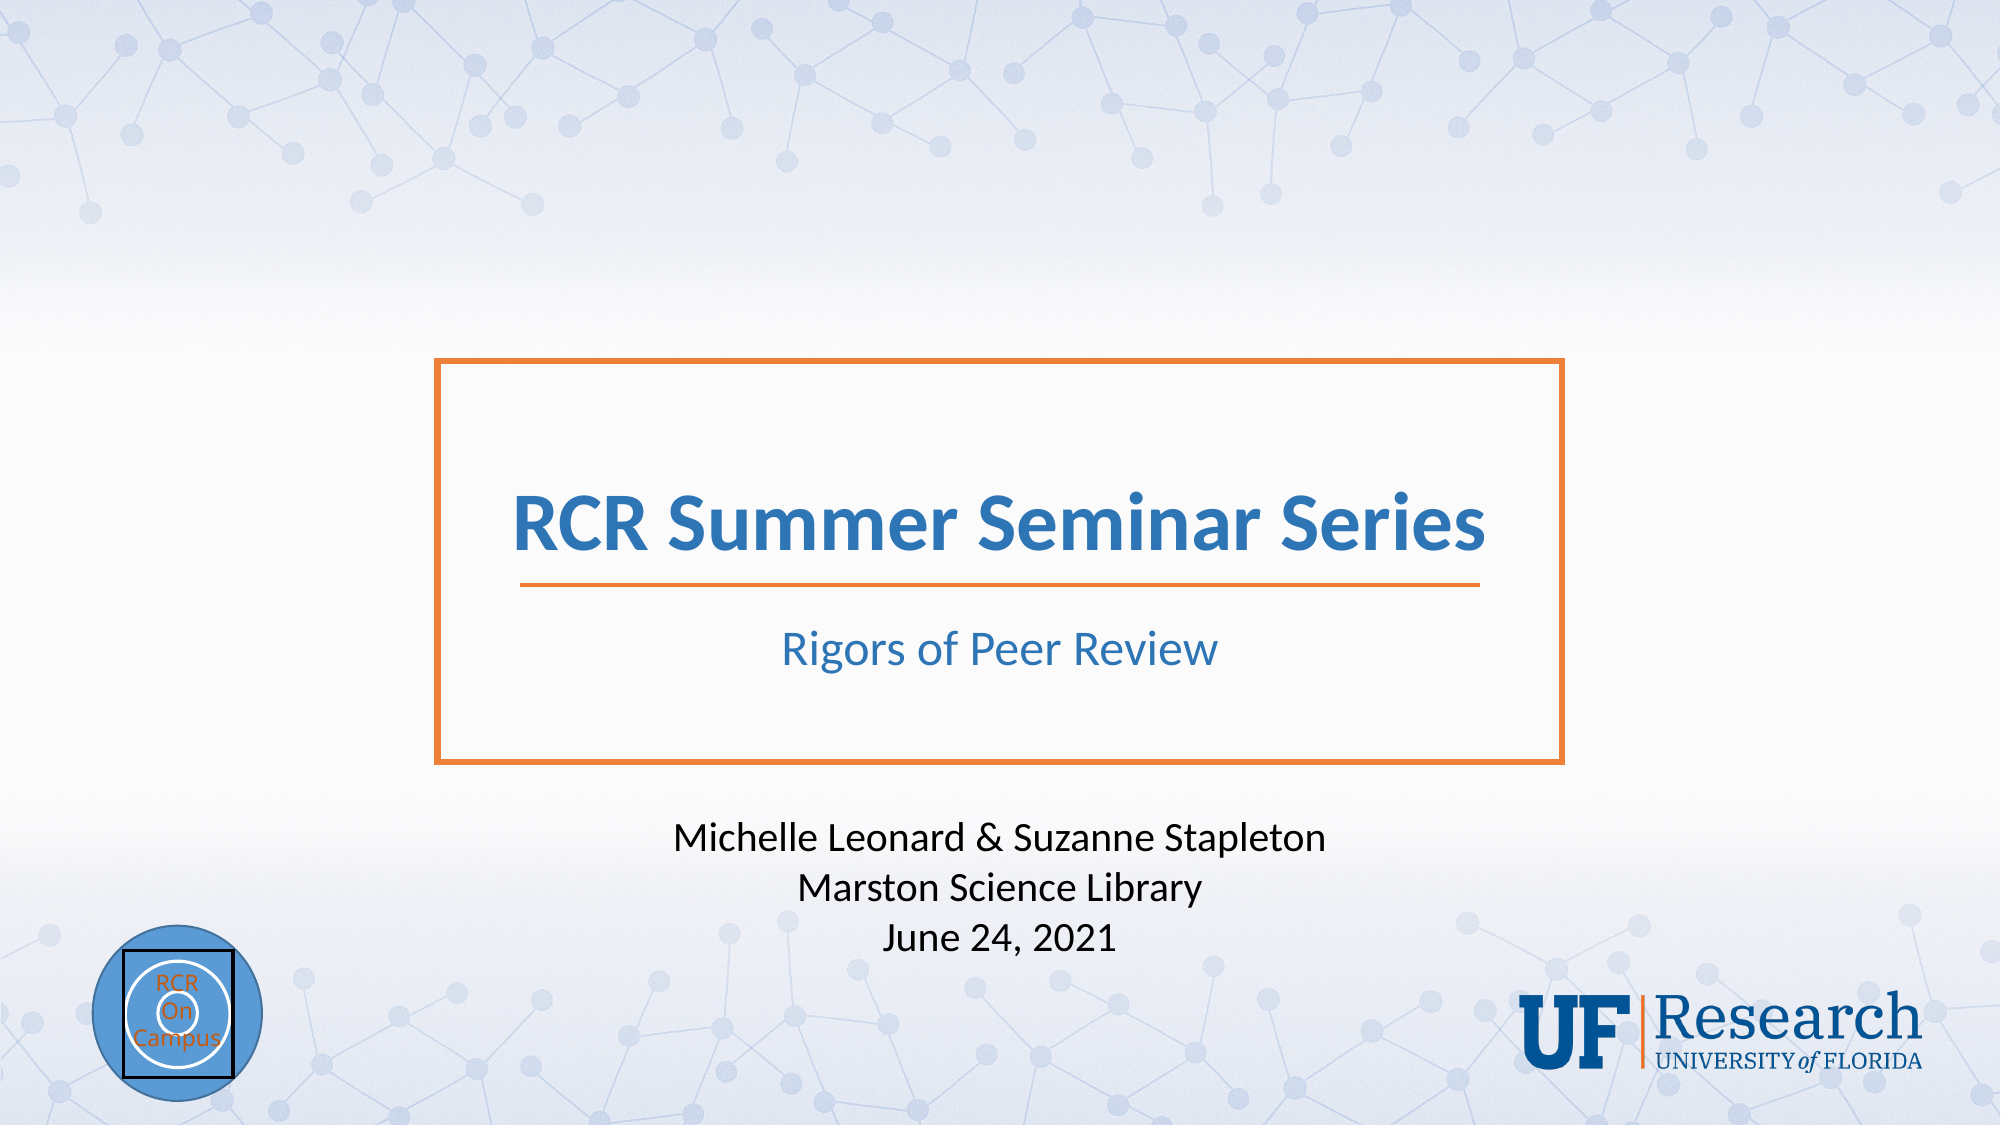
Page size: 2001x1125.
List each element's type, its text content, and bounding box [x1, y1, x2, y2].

text_box Michelle Leonard & Suzanne Stapleton Marston Science Library June 24, 2021 [609, 802, 1391, 968]
picture [0, 0, 2001, 1125]
text_box [436, 360, 1563, 763]
title RCR Summer Seminar Series [249, 184, 1750, 576]
subtitle Rigors of Peer Review [249, 614, 1750, 886]
